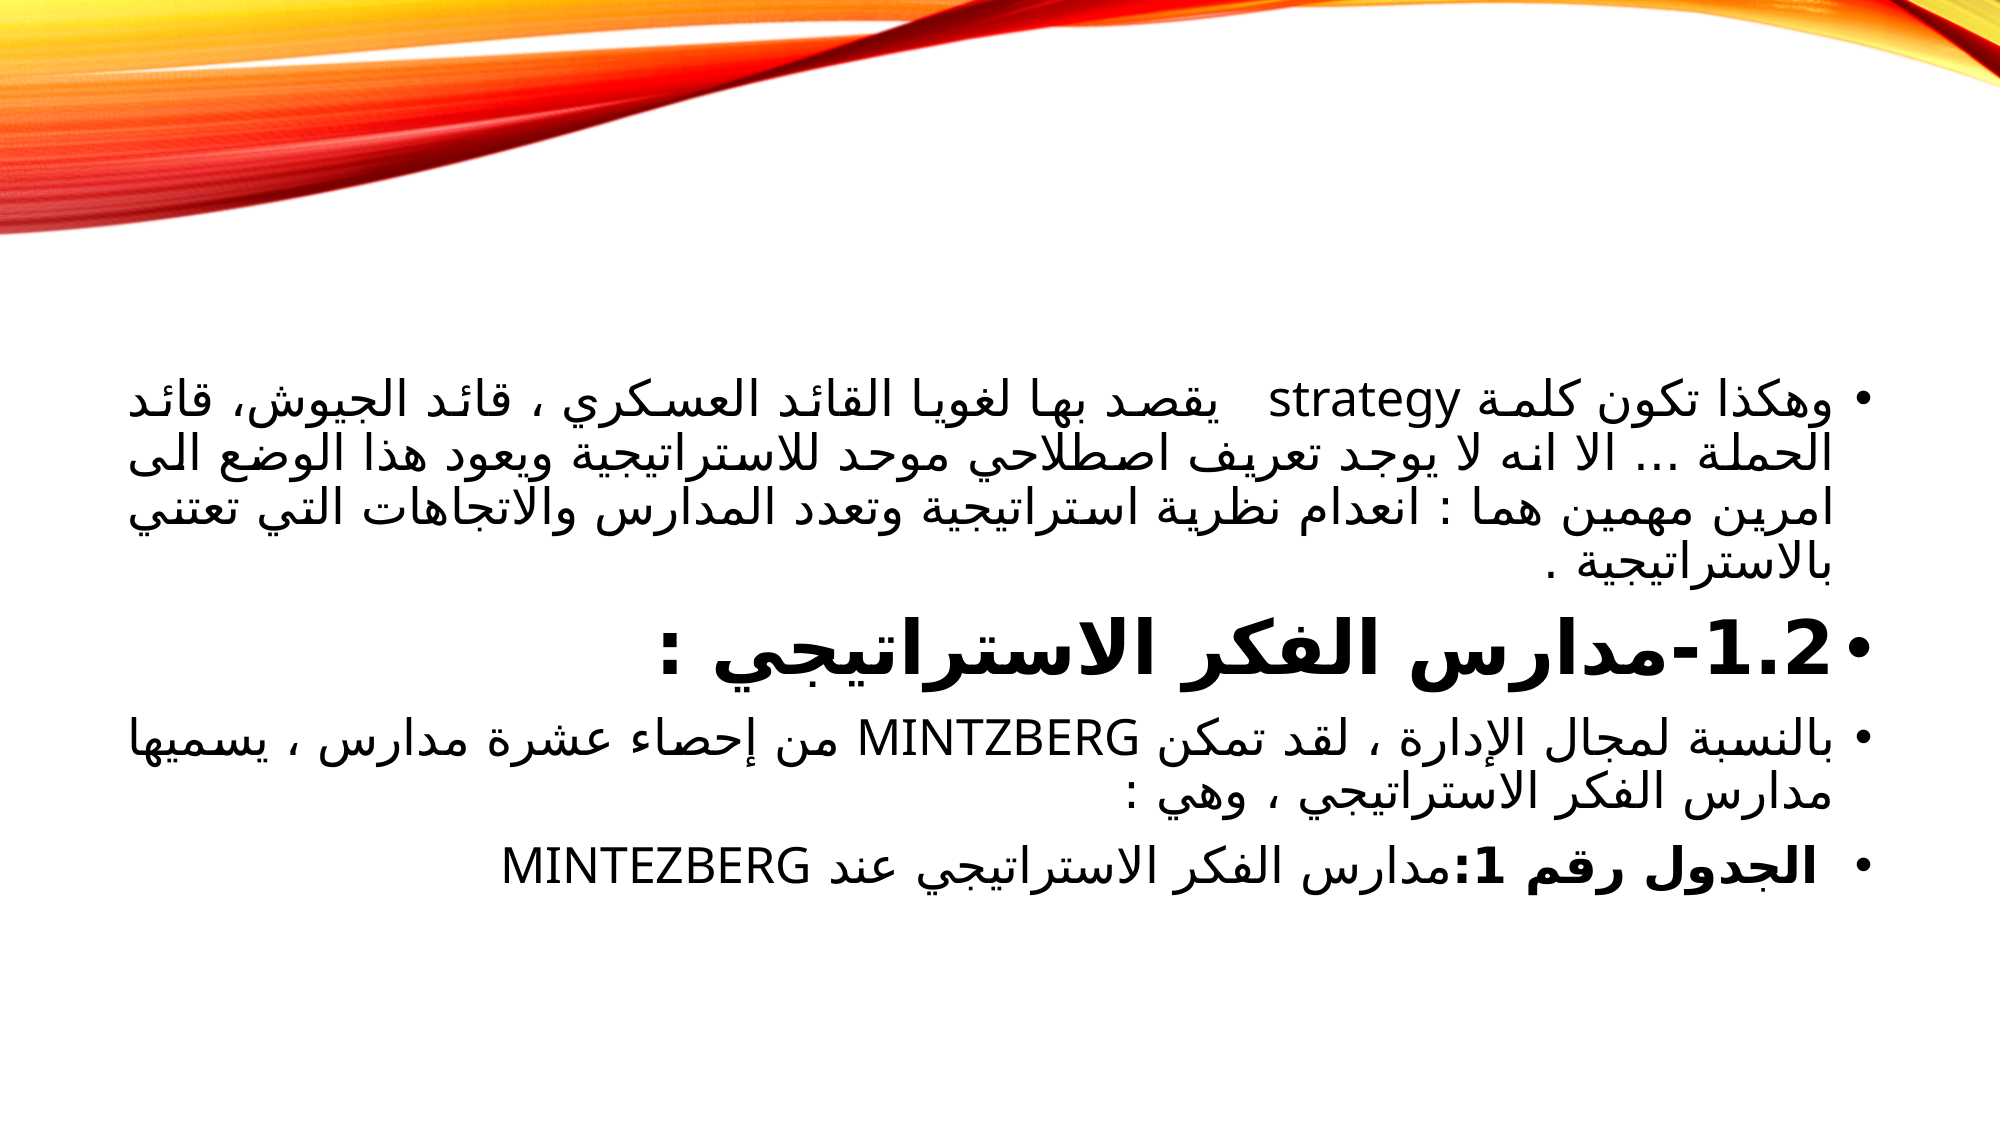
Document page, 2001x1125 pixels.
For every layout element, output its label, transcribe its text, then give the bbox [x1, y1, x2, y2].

picture [0, 0, 2000, 237]
list وهكذا تكون كلمة strategy يقصد بها لغويا القائد العسكري ، قائد الجيوش، قائد الحملة ... الا انه لا يوجد تعريف اصطلاحي موحد للاستراتيجية ويعود هذا الوضع الى امرين مهمين هما : انعدام نظرية استراتيجية وتعدد المدارس والاتجاهات التي تعتني بالاستراتيجية . 1.2-مدارس الفكر الاستراتيجي : بالنسبة لمجال الإدارة ، لقد تمكن MINTZBERG من إحصاء عشرة مدارس ، يسميها مدارس الفكر الاستراتيجي ، وهي : الجدول رقم 1:مدارس الفكر الاستراتيجي عند MINTEZBERG [112, 285, 1888, 1041]
